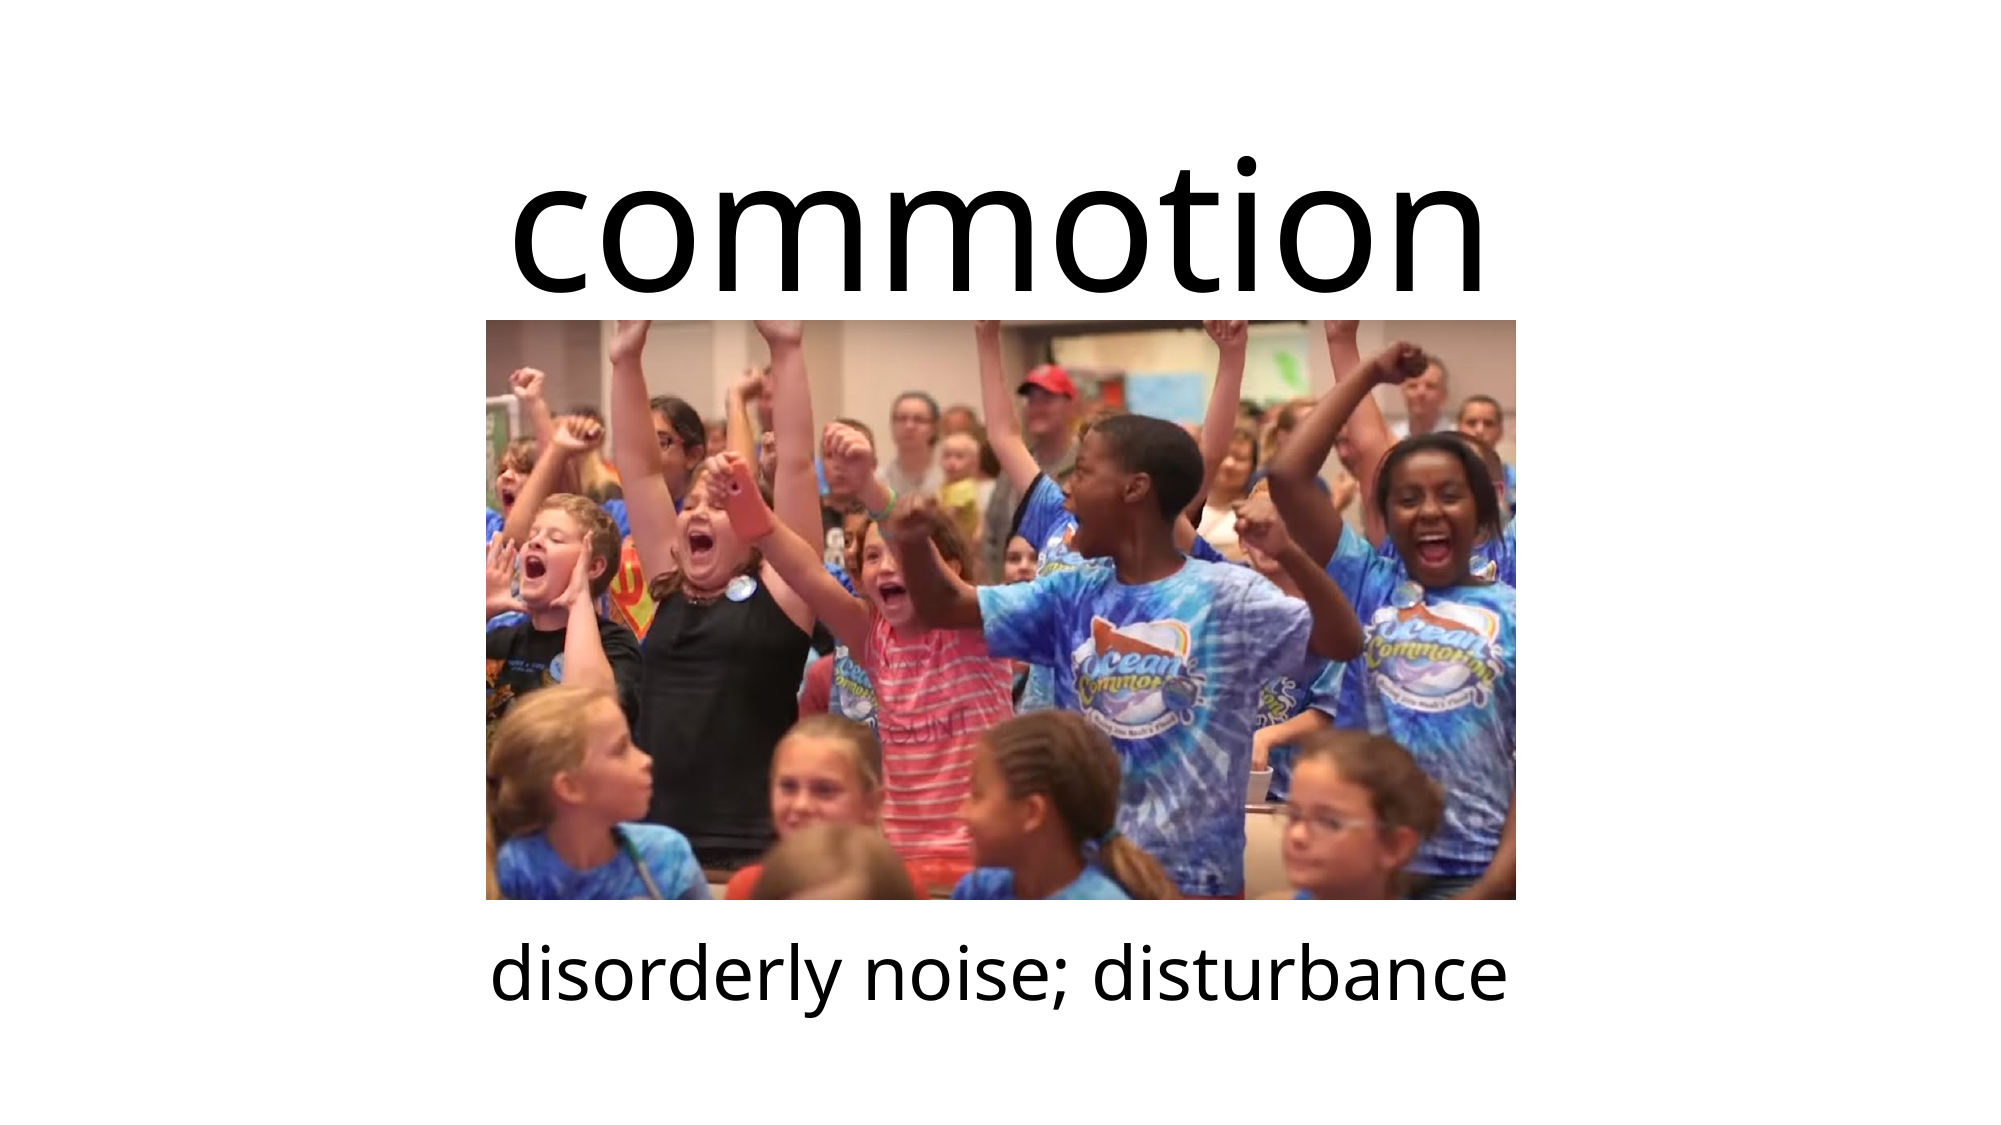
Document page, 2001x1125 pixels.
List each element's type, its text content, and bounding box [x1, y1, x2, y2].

title commotion [249, 184, 1750, 339]
text_box disorderly noise; disturbance [249, 918, 1750, 1113]
picture [486, 320, 1516, 900]
